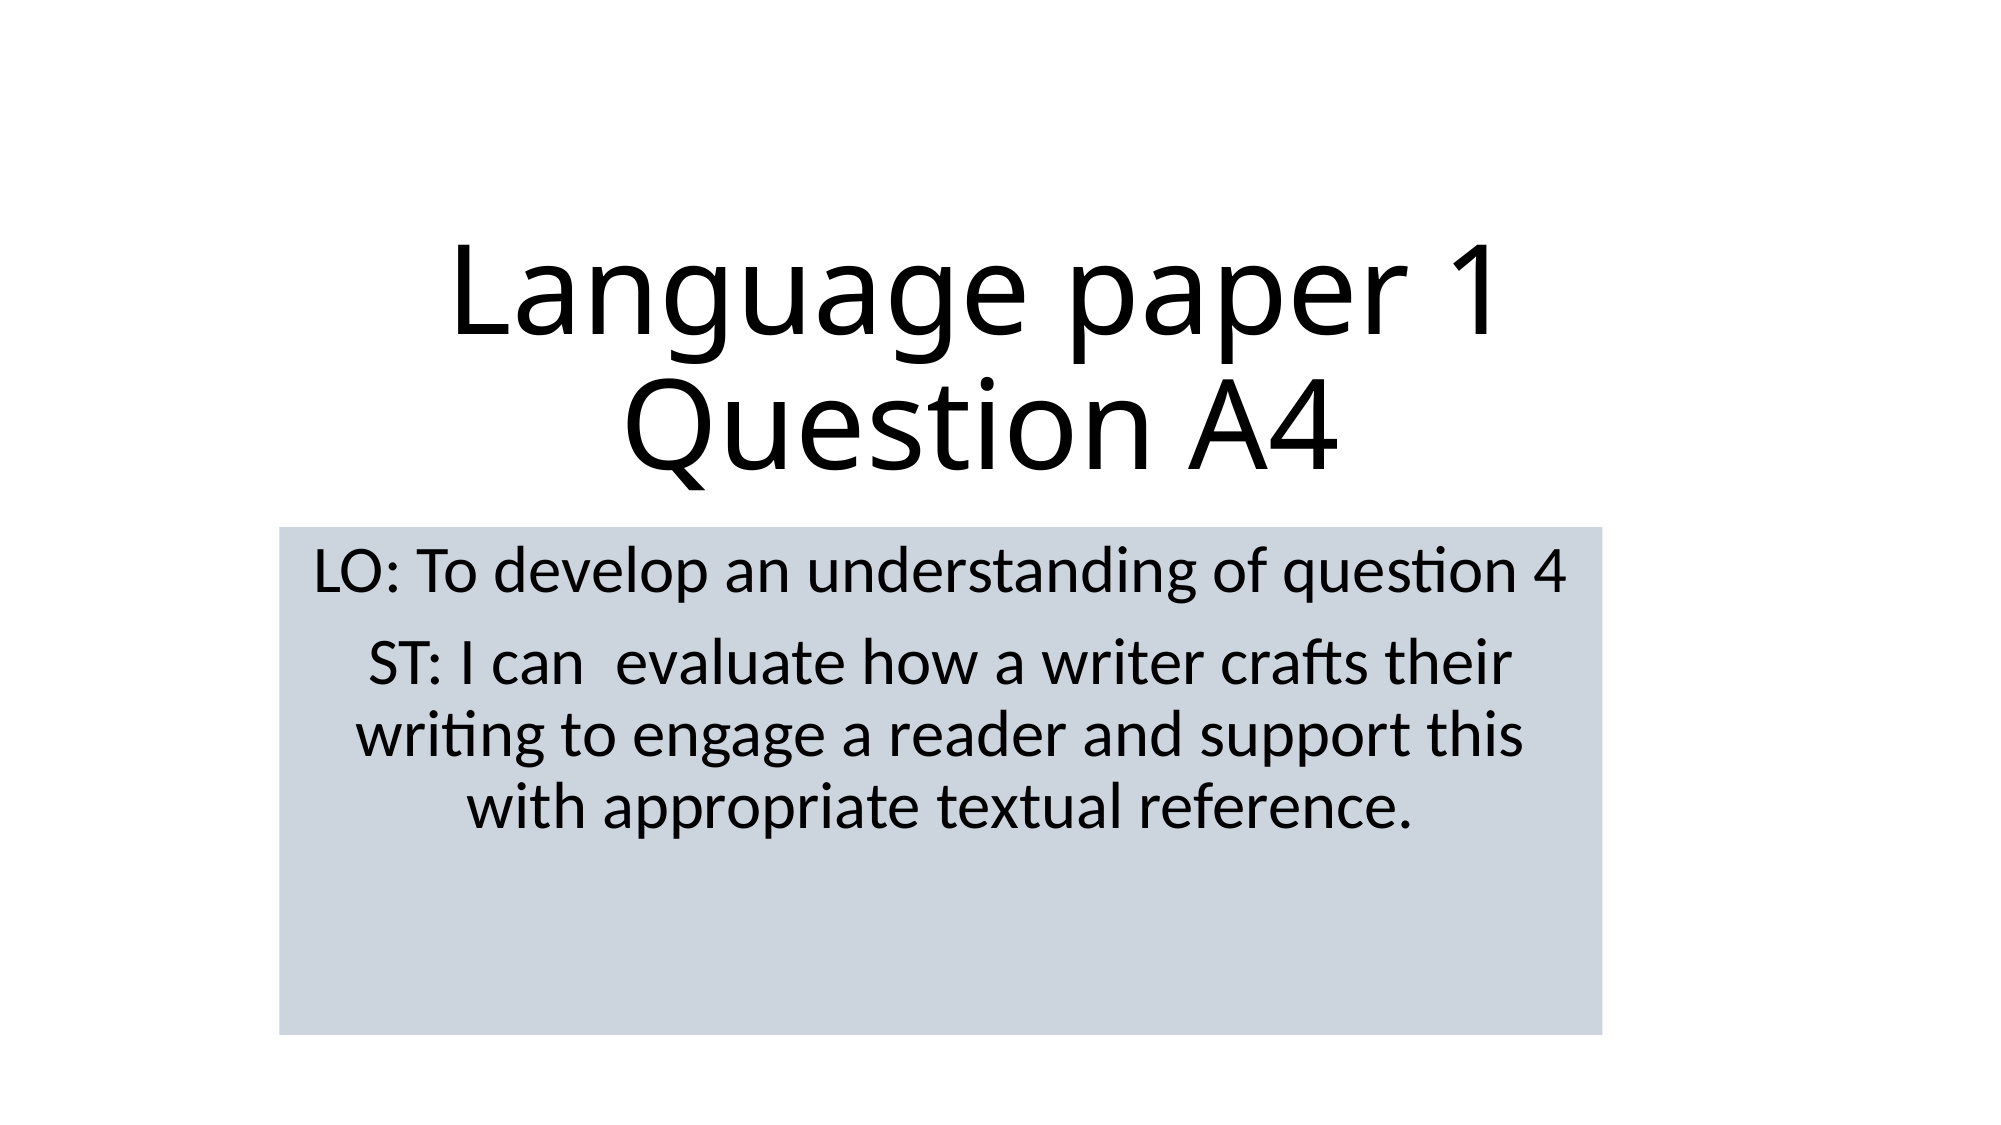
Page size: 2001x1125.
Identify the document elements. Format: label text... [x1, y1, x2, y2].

title Language paper 1 Question A4 [362, 78, 1600, 504]
subtitle LO: To develop an understanding of question 4 ST: I can evaluate how a writer crafts their writing to engage a reader and support this with appropriate textual reference. [279, 527, 1603, 1035]
